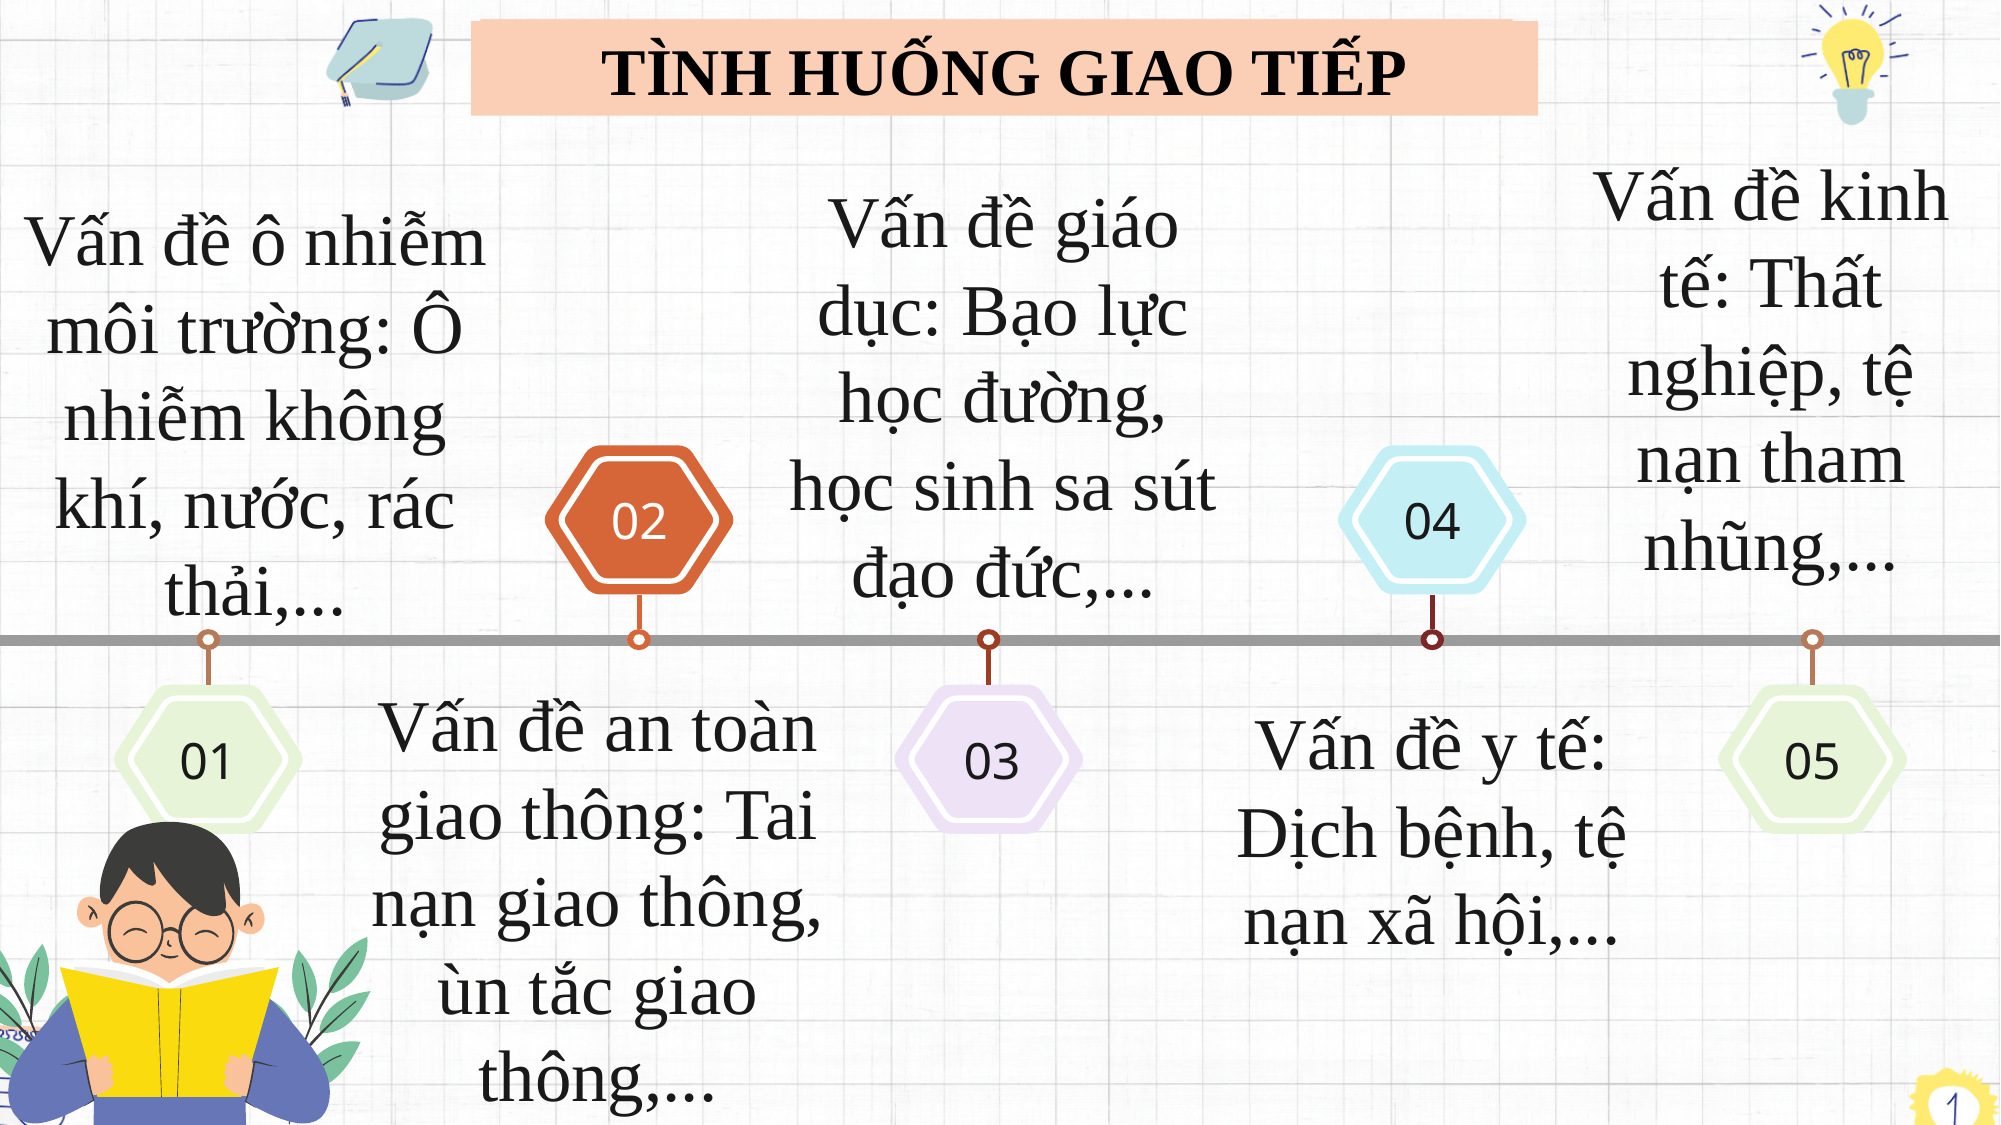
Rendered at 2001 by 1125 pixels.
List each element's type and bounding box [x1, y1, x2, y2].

text_box [0, 821, 371, 1125]
picture [0, 0, 2000, 1125]
